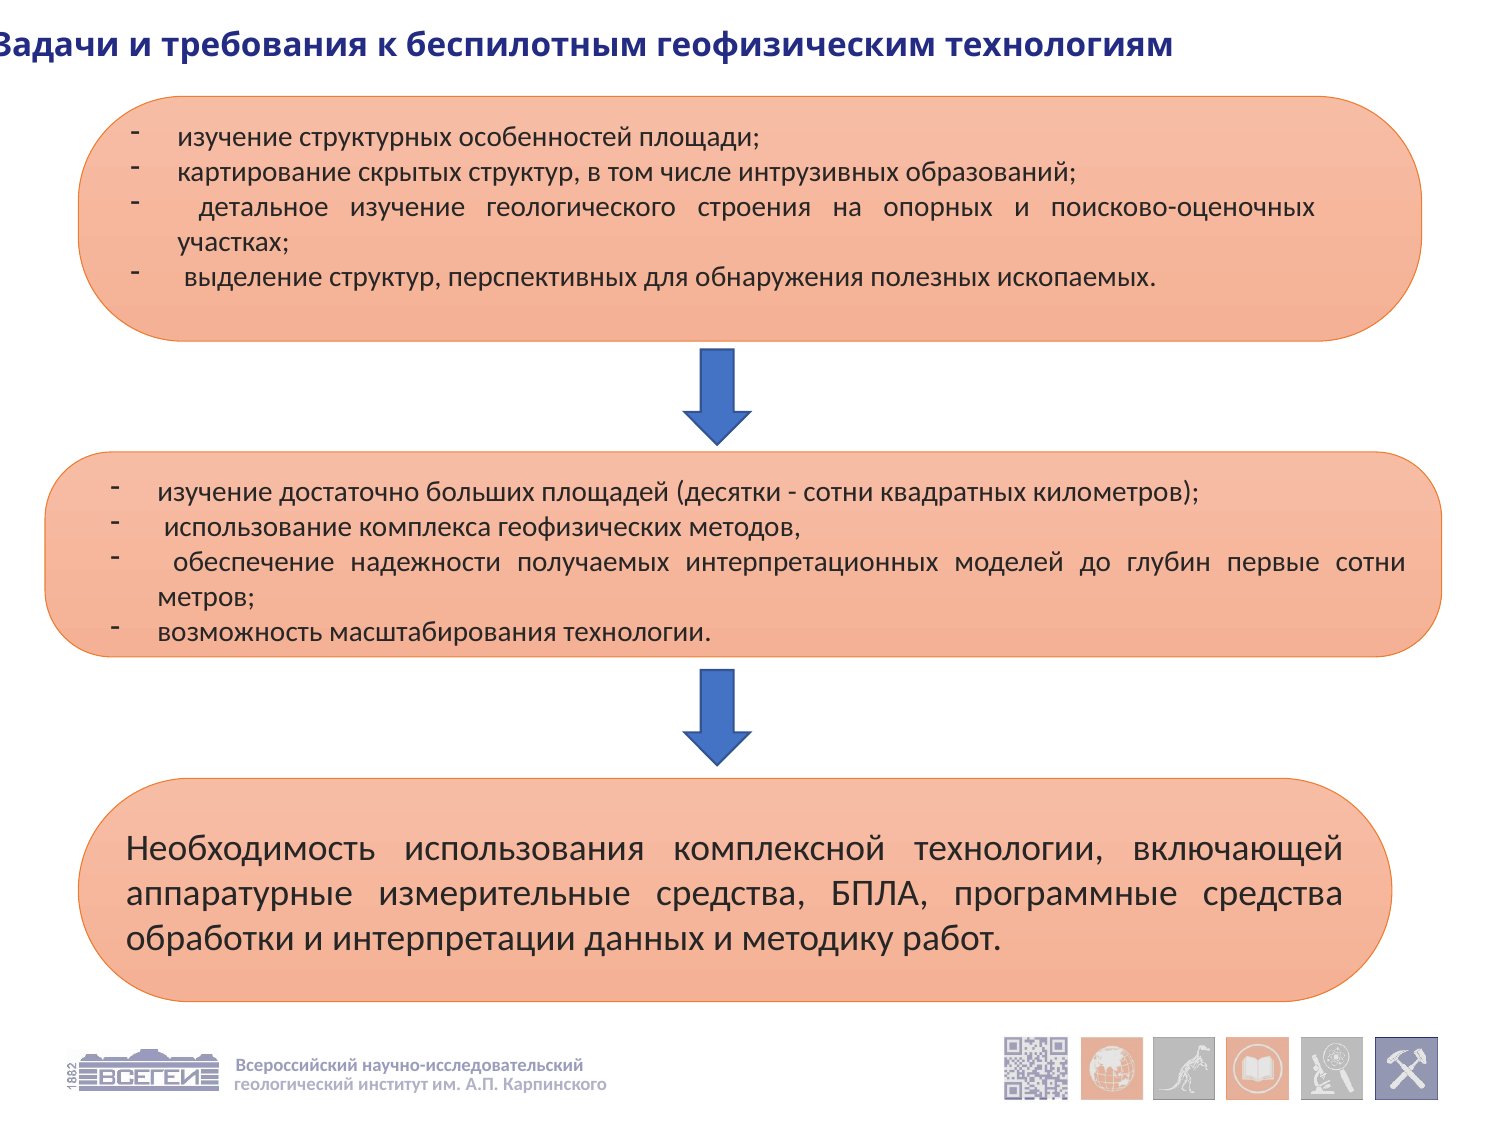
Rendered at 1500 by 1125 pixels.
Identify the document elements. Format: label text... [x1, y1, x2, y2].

text_box [77, 95, 1423, 342]
text_box Задачи и требования к беспилотным геофизическим технологиям [0, 15, 1191, 70]
text_box [1422, 470, 1443, 639]
picture [67, 1049, 219, 1091]
text_box изучение достаточно больших площадей (десятки - сотни квадратных километров); использование комплекса геофизических методов, обеспечение надежности получаемых интерпретационных моделей до глубин первые сотни метров; возможность масштабирования технологии. [95, 464, 1422, 690]
text_box изучение структурных особенностей площади; картирование скрытых структур, в том числе интрузивных образований; детальное изучение геологического строения на опорных и поисково-оценочных участках; выделение структур, перспективных для обнаружения полезных ископаемых. [115, 110, 1331, 300]
text_box [681, 348, 753, 447]
text_box [44, 451, 1415, 656]
picture [1002, 1034, 1070, 1103]
text_box [681, 668, 753, 767]
text_box Необходимость использования комплексной технологии, включающей аппаратурные измерительные средства, БПЛА, программные средства обработки и интерпретации данных и методику работ. [77, 777, 1393, 1003]
